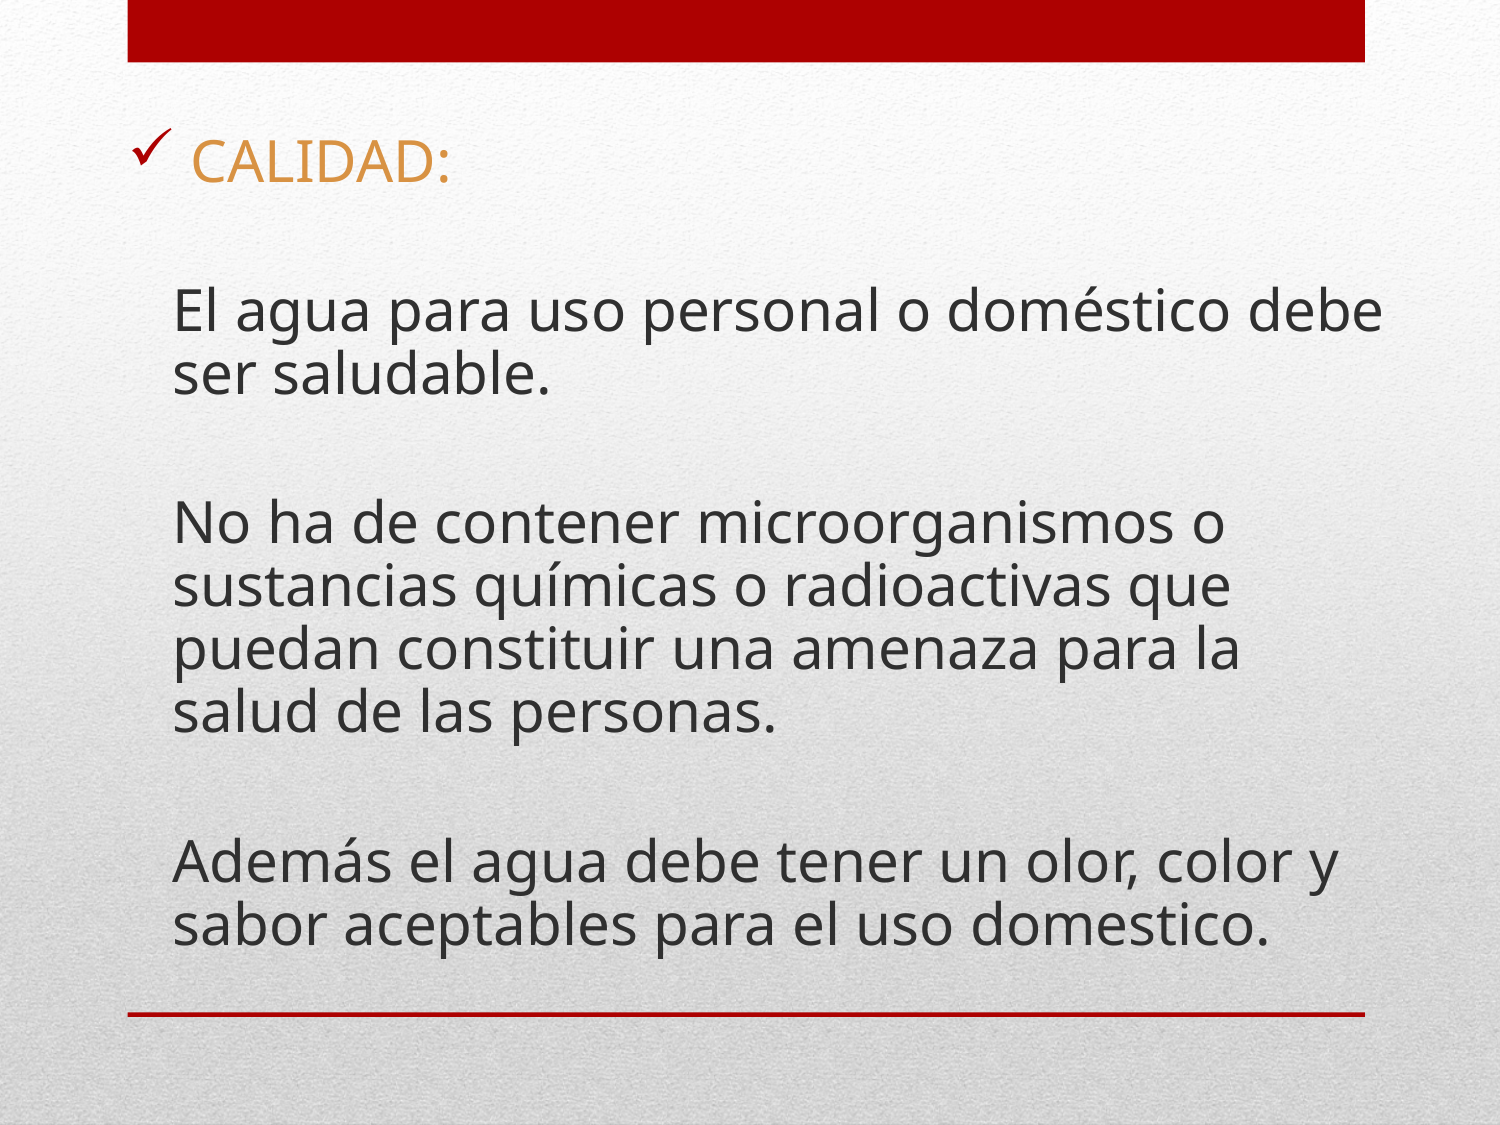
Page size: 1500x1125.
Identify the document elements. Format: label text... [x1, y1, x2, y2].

list CALIDAD: El agua para uso personal o doméstico debe ser saludable. No ha de contener microorganismos o sustancias químicas o radioactivas que puedan constituir una amenaza para la salud de las personas. Además el agua debe tener un olor, color y sabor aceptables para el uso domestico. [112, 90, 1412, 1000]
